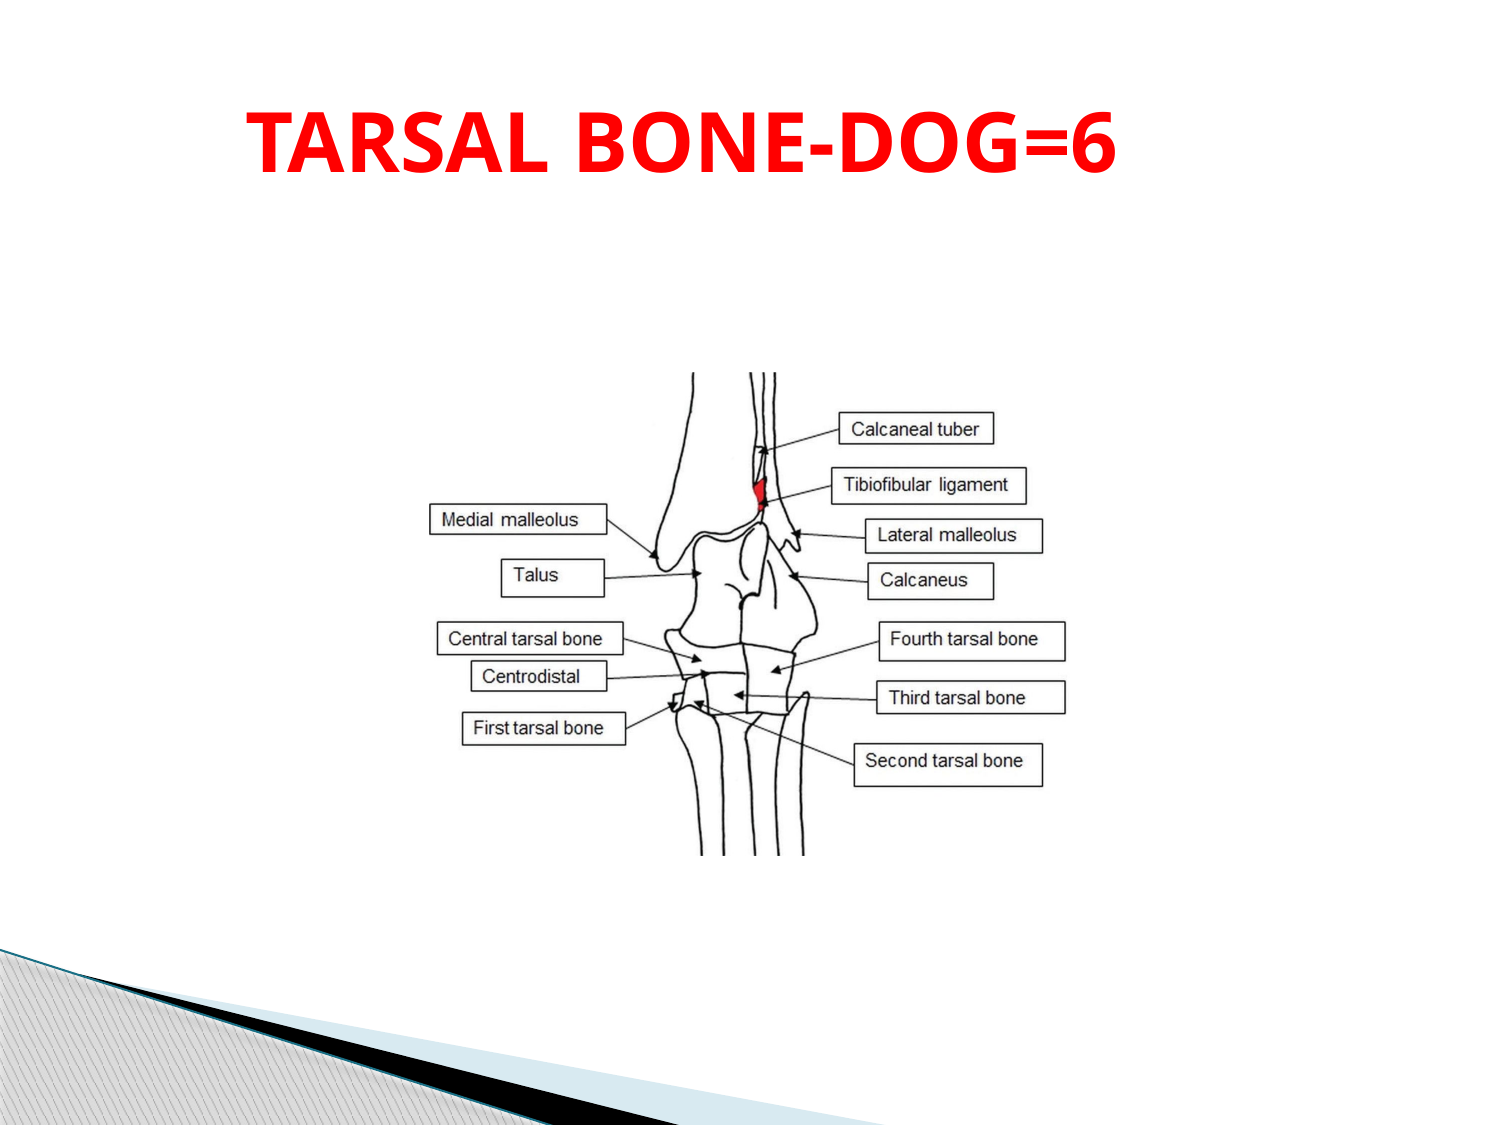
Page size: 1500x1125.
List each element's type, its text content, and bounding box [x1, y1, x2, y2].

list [429, 372, 1071, 857]
title TARSAL BONE-DOG=6 [75, 45, 1425, 233]
